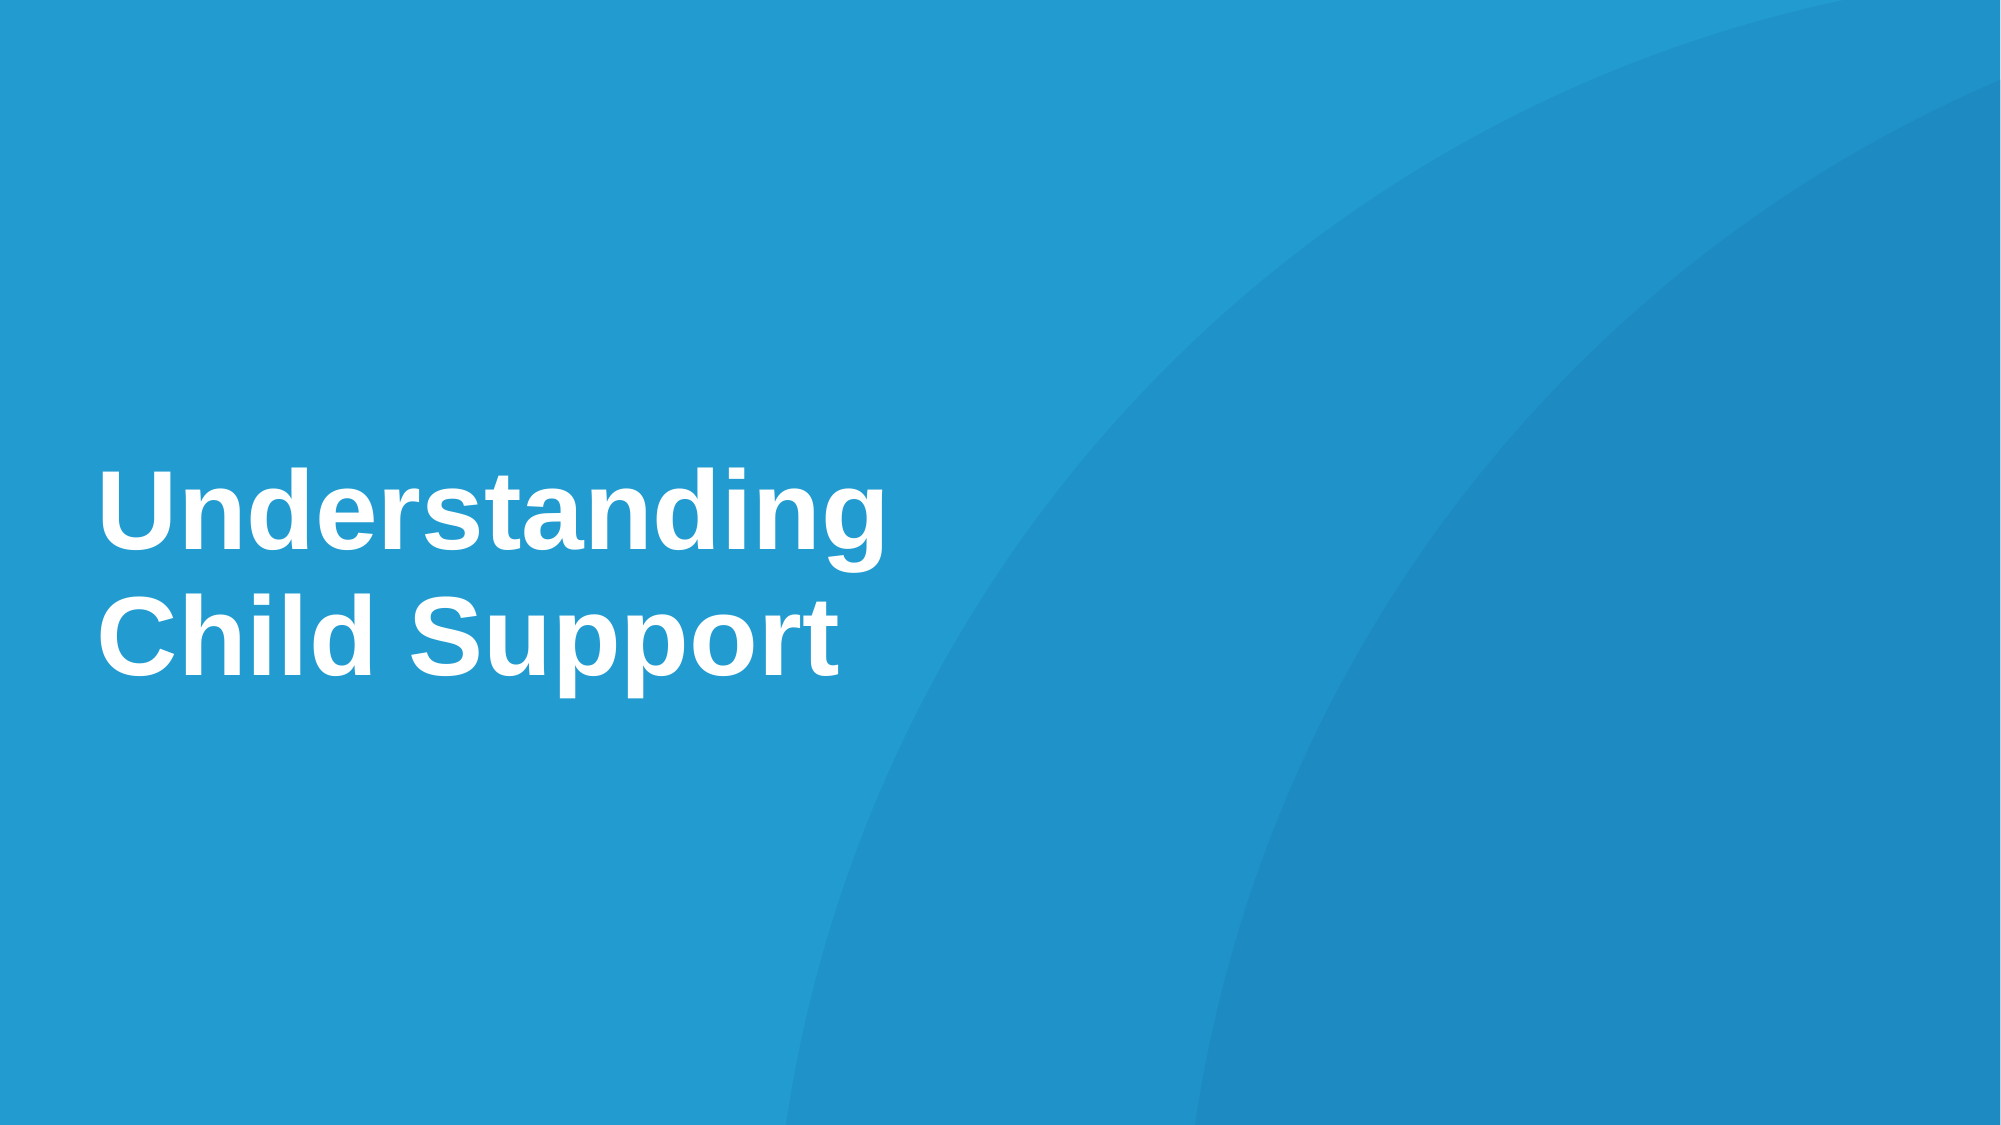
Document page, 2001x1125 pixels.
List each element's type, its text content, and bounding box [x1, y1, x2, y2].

subtitle Understanding Child Support [82, 376, 1559, 771]
